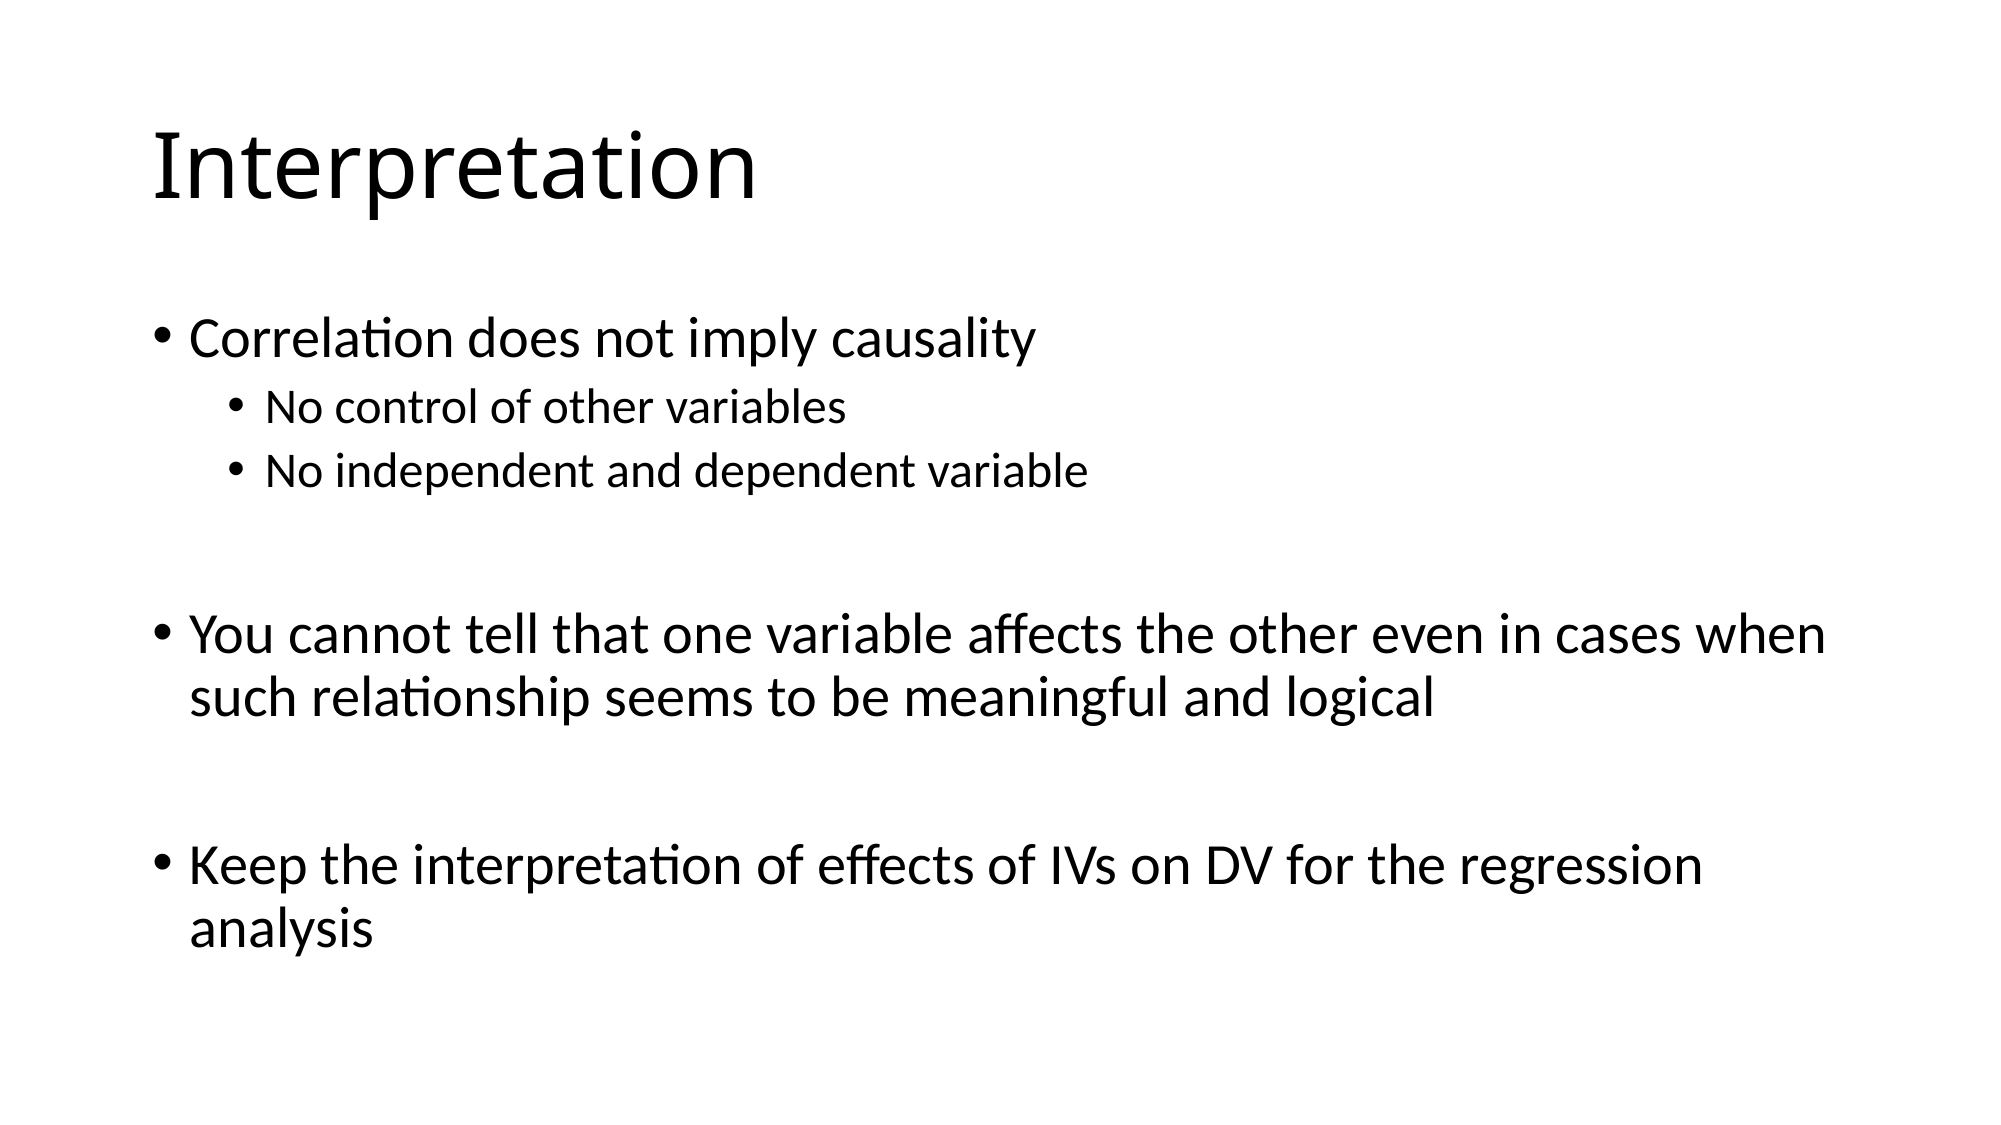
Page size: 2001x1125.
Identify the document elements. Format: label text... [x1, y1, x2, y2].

list Correlation does not imply causality No control of other variables No independent and dependent variable You cannot tell that one variable affects the other even in cases when such relationship seems to be meaningful and logical Keep the interpretation of effects of IVs on DV for the regression analysis [137, 299, 1863, 1014]
title Interpretation [137, 59, 1863, 278]
